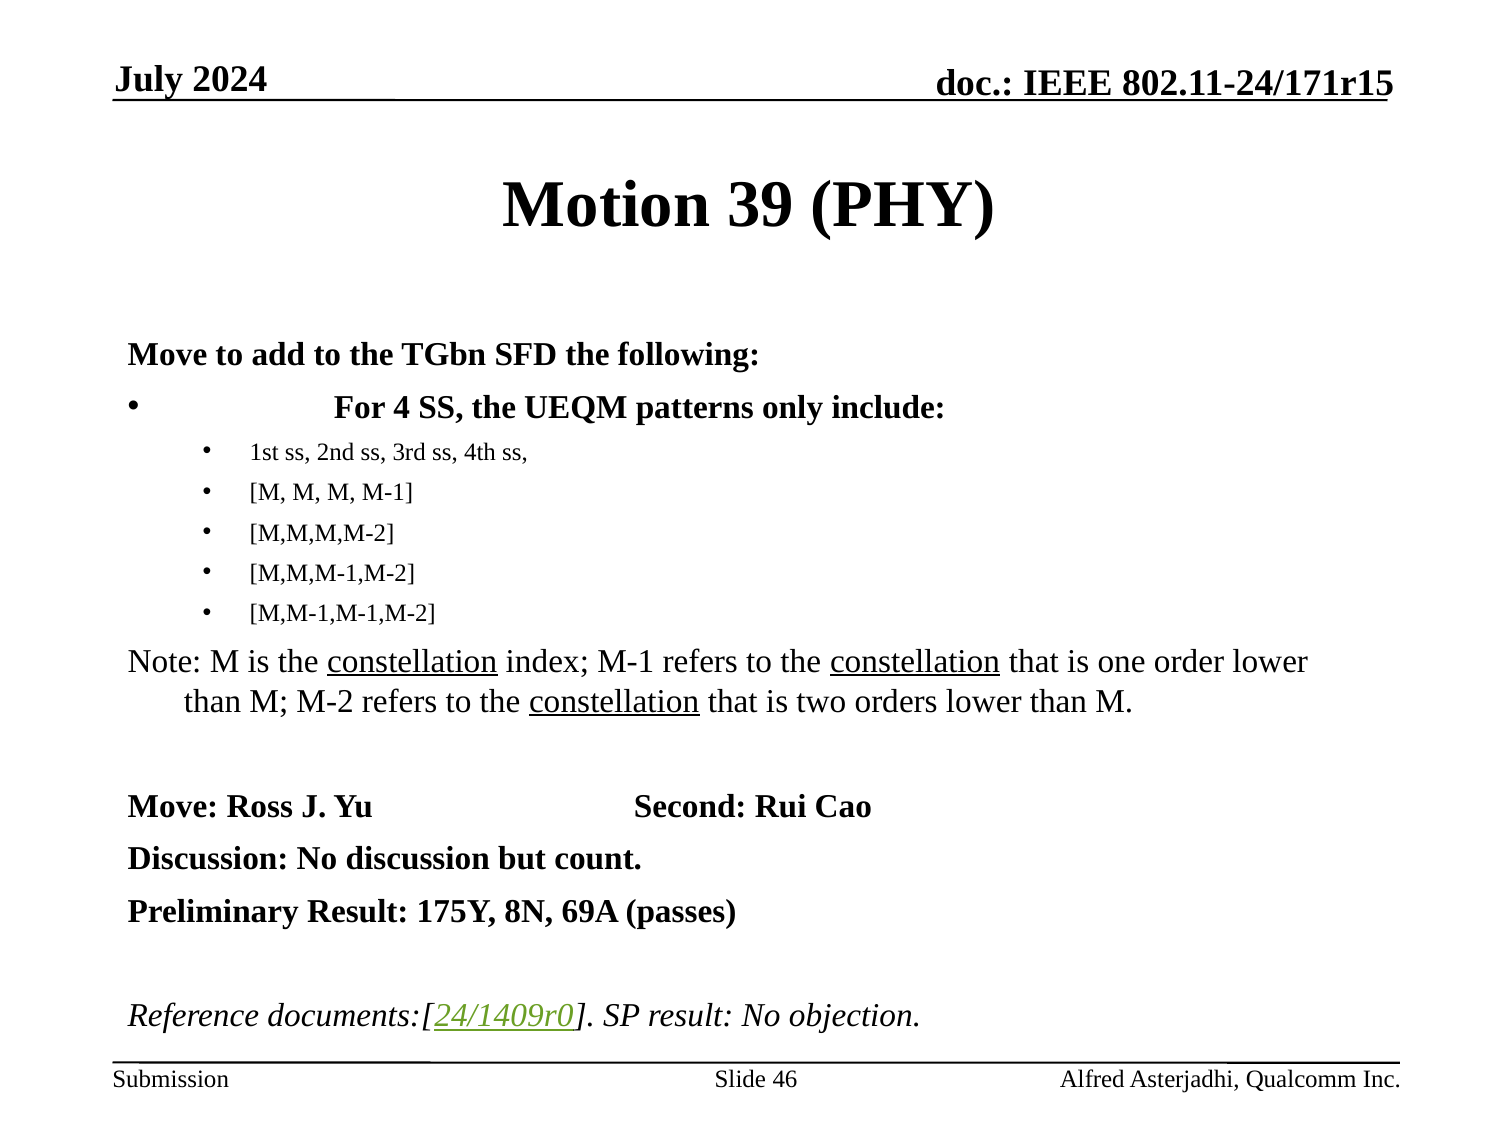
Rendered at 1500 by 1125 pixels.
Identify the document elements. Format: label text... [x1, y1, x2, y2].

title Motion 39 (PHY) [112, 112, 1388, 288]
list Move to add to the TGbn SFD the following: For 4 SS, the UEQM patterns only include: 1st ss, 2nd ss, 3rd ss, 4th ss, [M, M, M, M-1] [M,M,M,M-2] [M,M,M-1,M-2] [M,M-1,M-1,M-2] Note: M is the constellation index; M-1 refers to the constellation that is one order lower than M; M-2 refers to the constellation that is two orders lower than M. Move: Ross J. Yu Second: Rui Cao Discussion: No discussion but count. Preliminary Result: 175Y, 8N, 69A (passes) Reference documents:[24/1409r0]. SP result: No objection. [112, 324, 1388, 1038]
slide_number Slide 46 [712, 1061, 800, 1123]
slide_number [114, 54, 423, 100]
footer Alfred Asterjadhi, Qualcomm Inc. [878, 1061, 1402, 1093]
